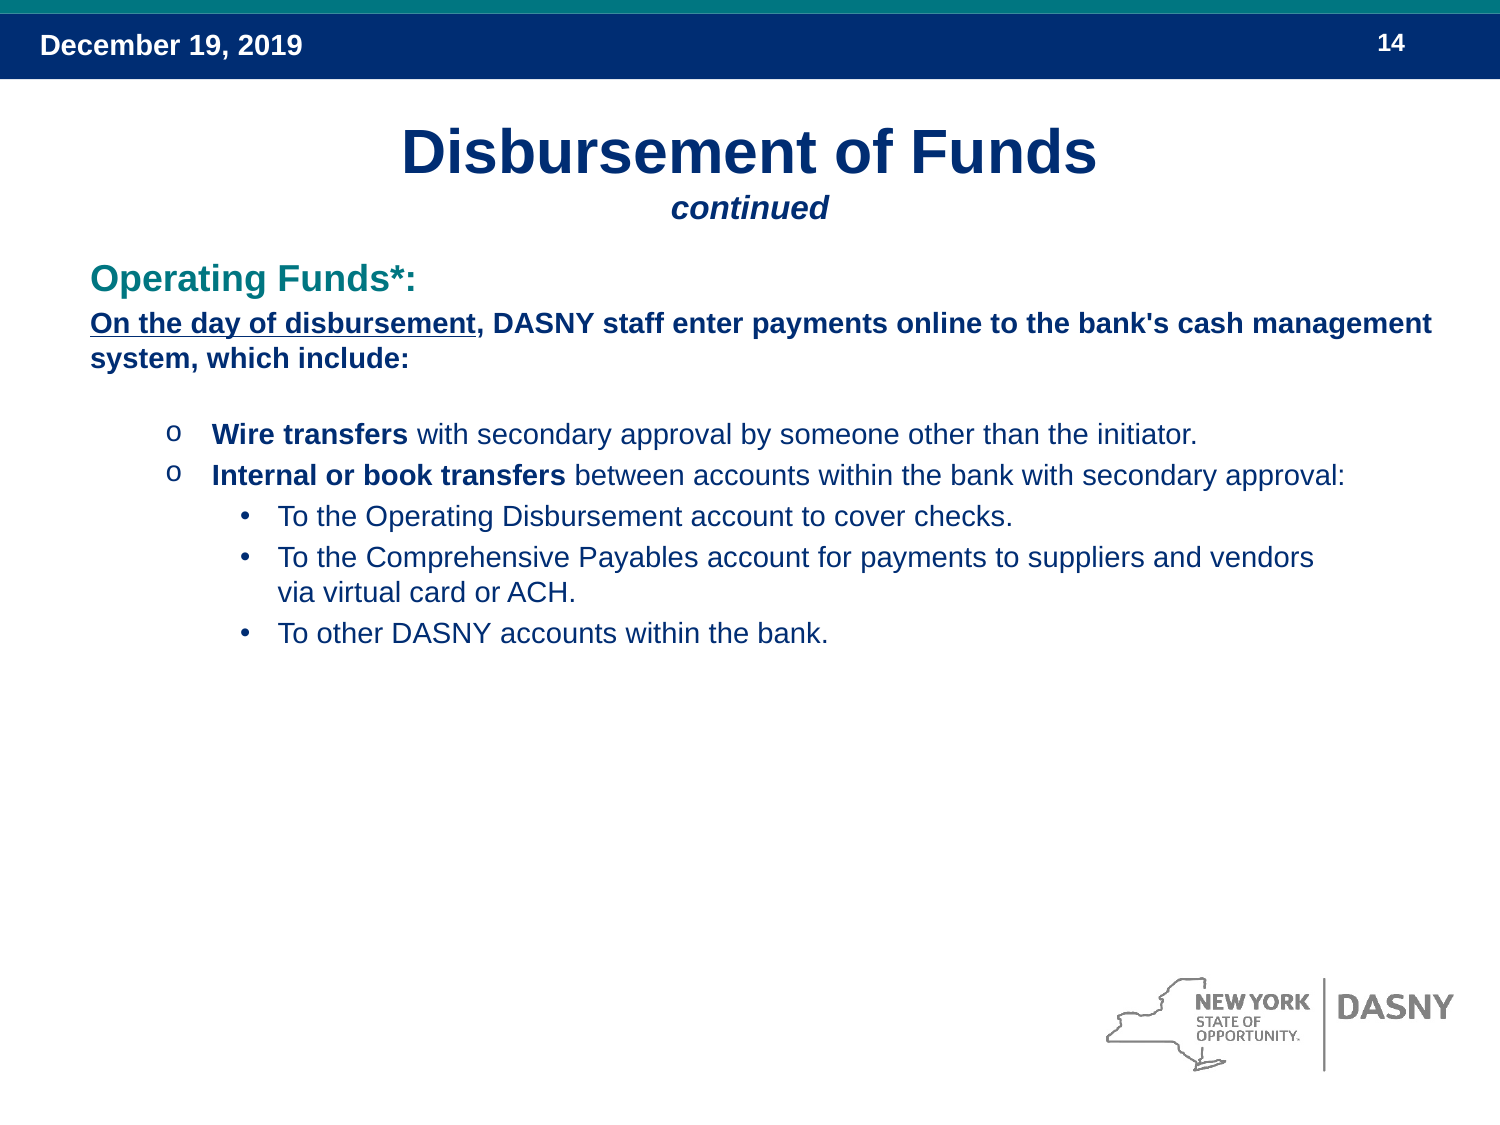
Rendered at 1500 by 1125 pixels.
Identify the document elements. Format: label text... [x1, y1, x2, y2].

list Operating Funds*: On the day of disbursement, DASNY staff enter payments online to the bank's cash management system, which include: Wire transfers with secondary approval by someone other than the initiator. Internal or book transfers between accounts within the bank with secondary approval: To the Operating Disbursement account to cover checks. To the Comprehensive Payables account for payments to suppliers and vendors via virtual card or ACH. To other DASNY accounts within the bank. [75, 246, 1477, 989]
picture [1106, 989, 1454, 1080]
title Disbursement of Funds continued [75, 75, 1425, 246]
